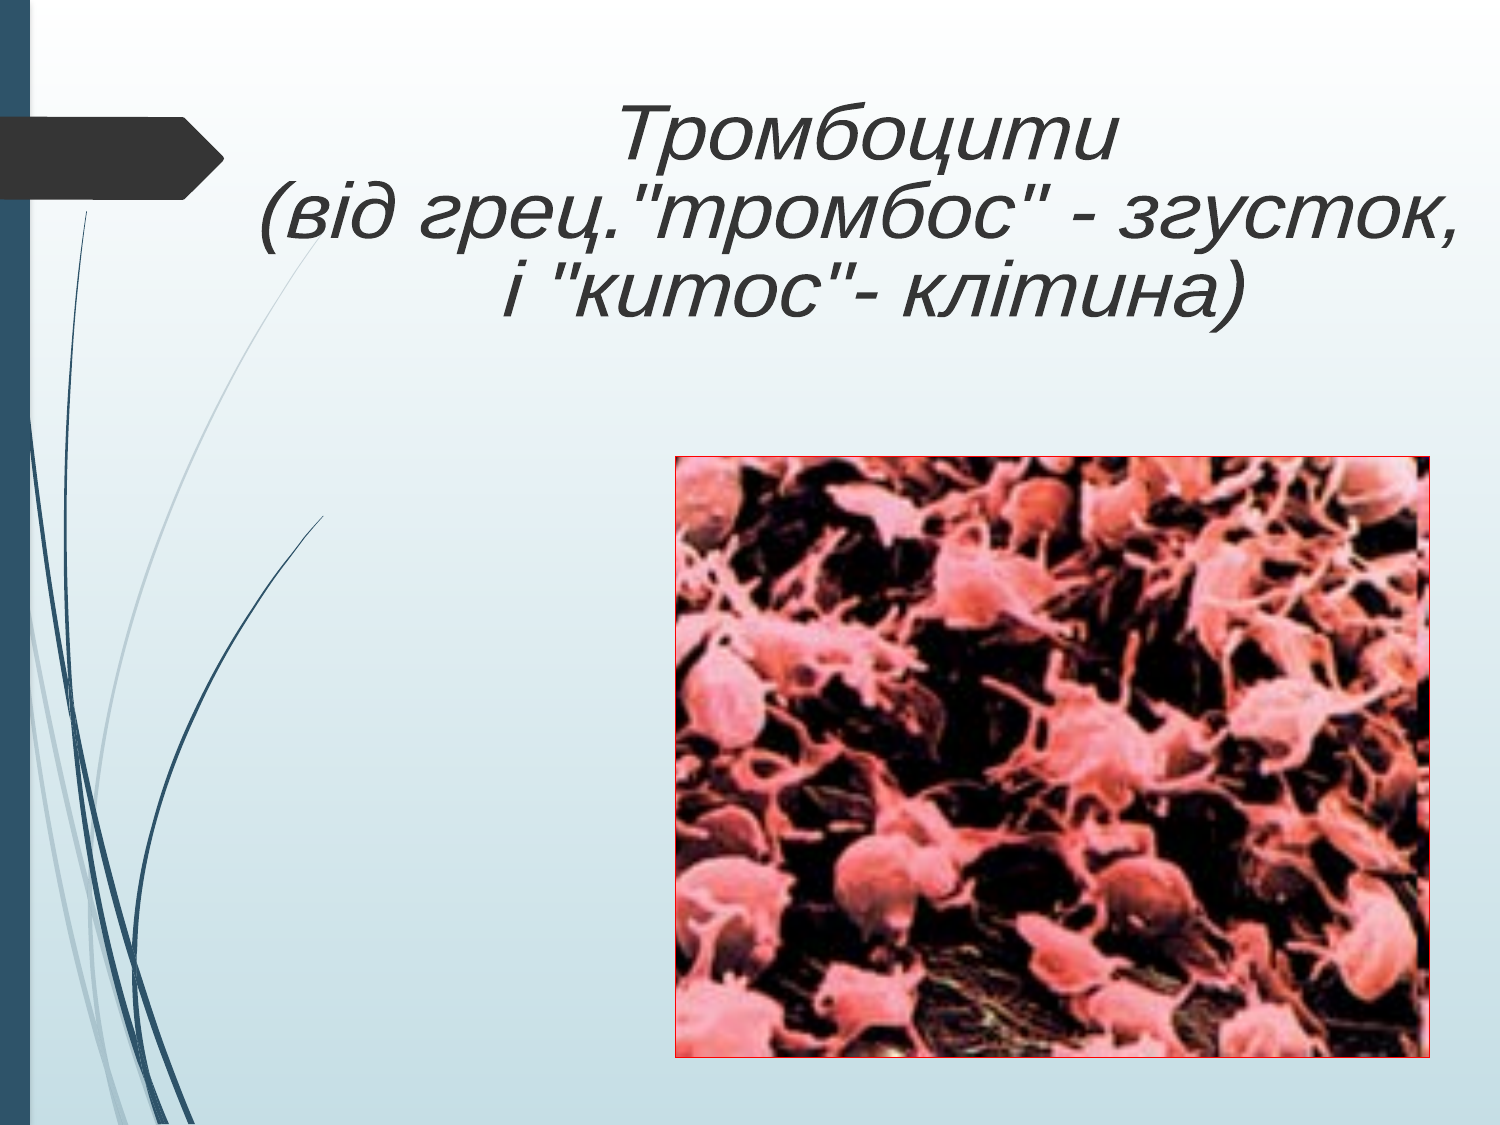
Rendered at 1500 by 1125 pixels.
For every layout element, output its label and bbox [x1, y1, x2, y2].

list [674, 455, 1430, 1058]
